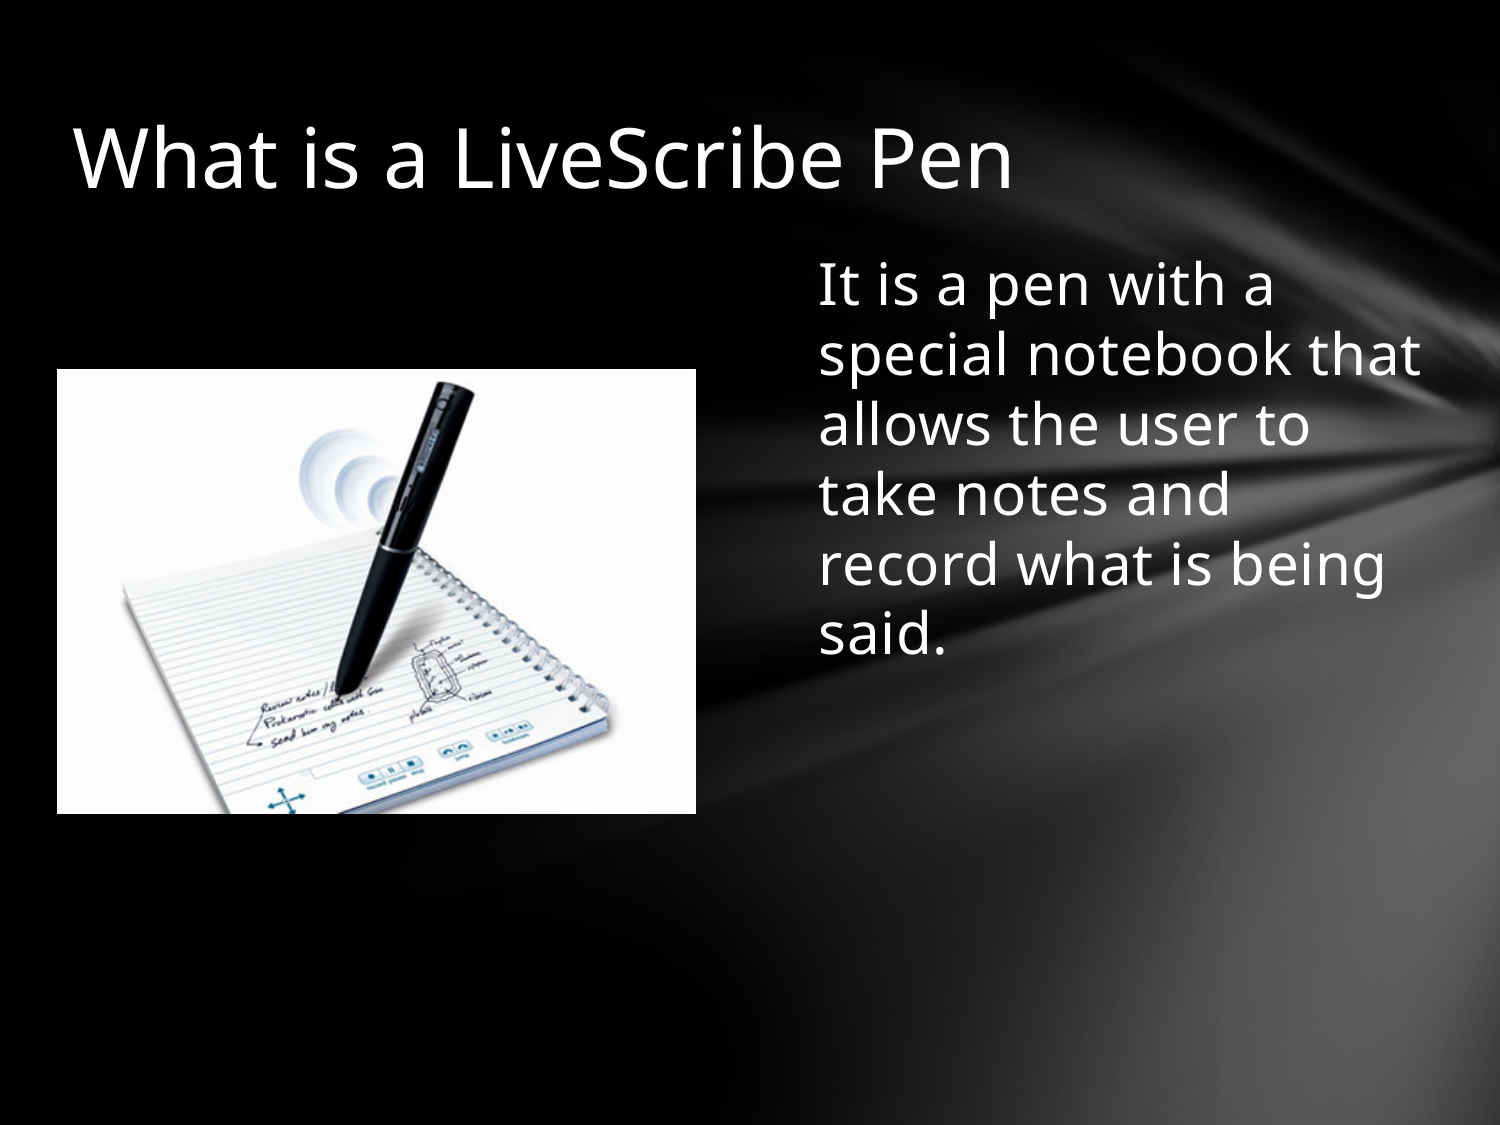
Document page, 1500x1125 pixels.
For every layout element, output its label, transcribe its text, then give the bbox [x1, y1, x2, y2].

title What is a LiveScribe Pen [57, 37, 1318, 213]
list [57, 369, 696, 814]
list It is a pen with a special notebook that allows the user to take notes and record what is being said. [803, 239, 1442, 944]
